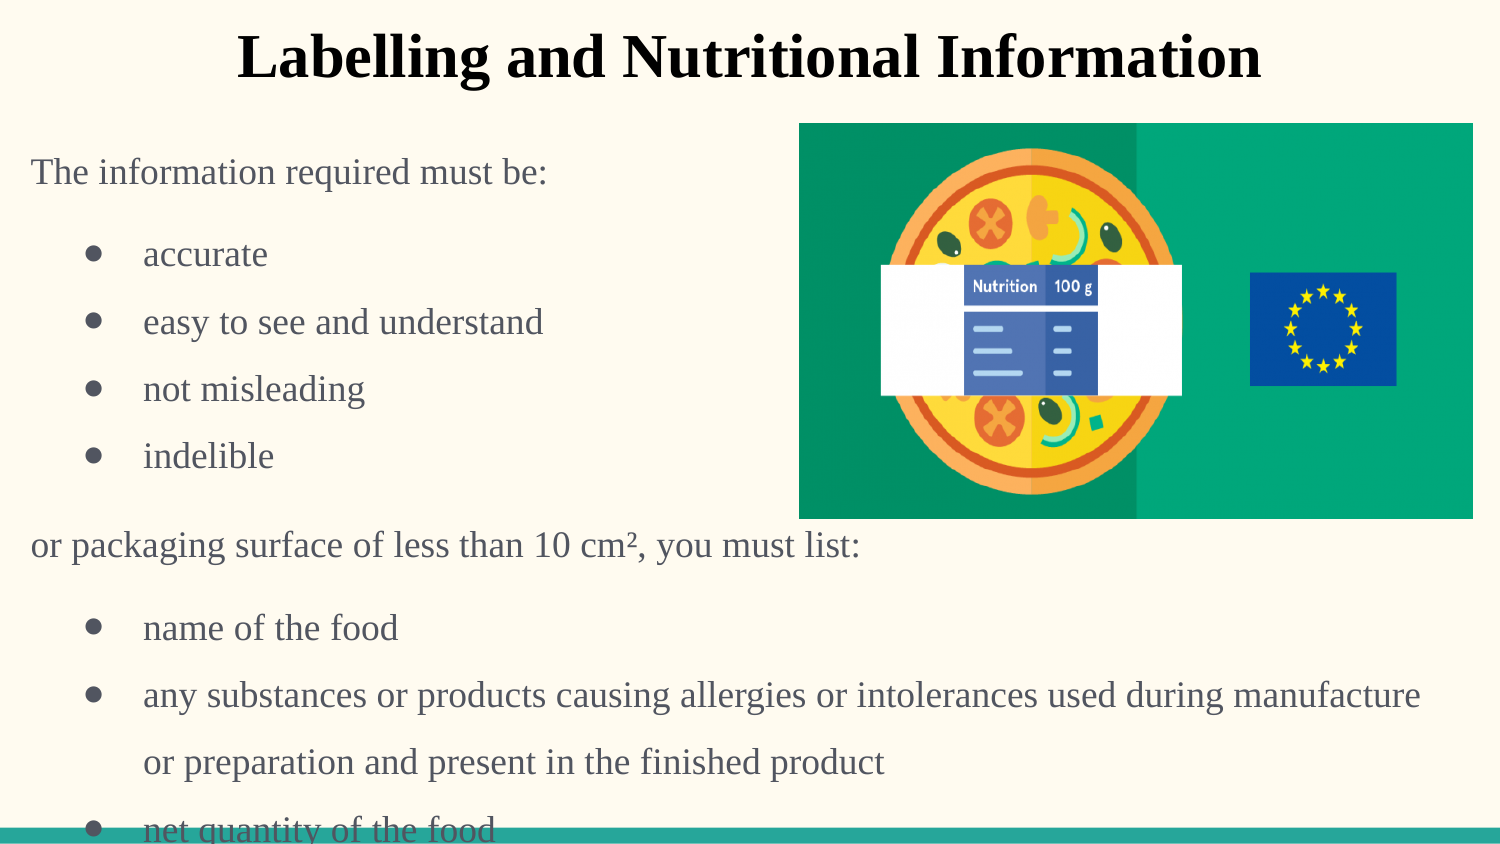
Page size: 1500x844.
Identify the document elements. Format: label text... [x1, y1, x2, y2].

picture [799, 123, 1473, 520]
list The information required must be: accurate easy to see and understand not misleading indelible or packaging surface of less than 10 cm², you must list: name of the food any substances or products causing allergies or intolerances used during manufacture or preparation and present in the finished product net quantity of the food 'best before' or the ‘use by' date [15, 103, 1465, 844]
title Labelling and Nutritional Information [51, 0, 1449, 103]
